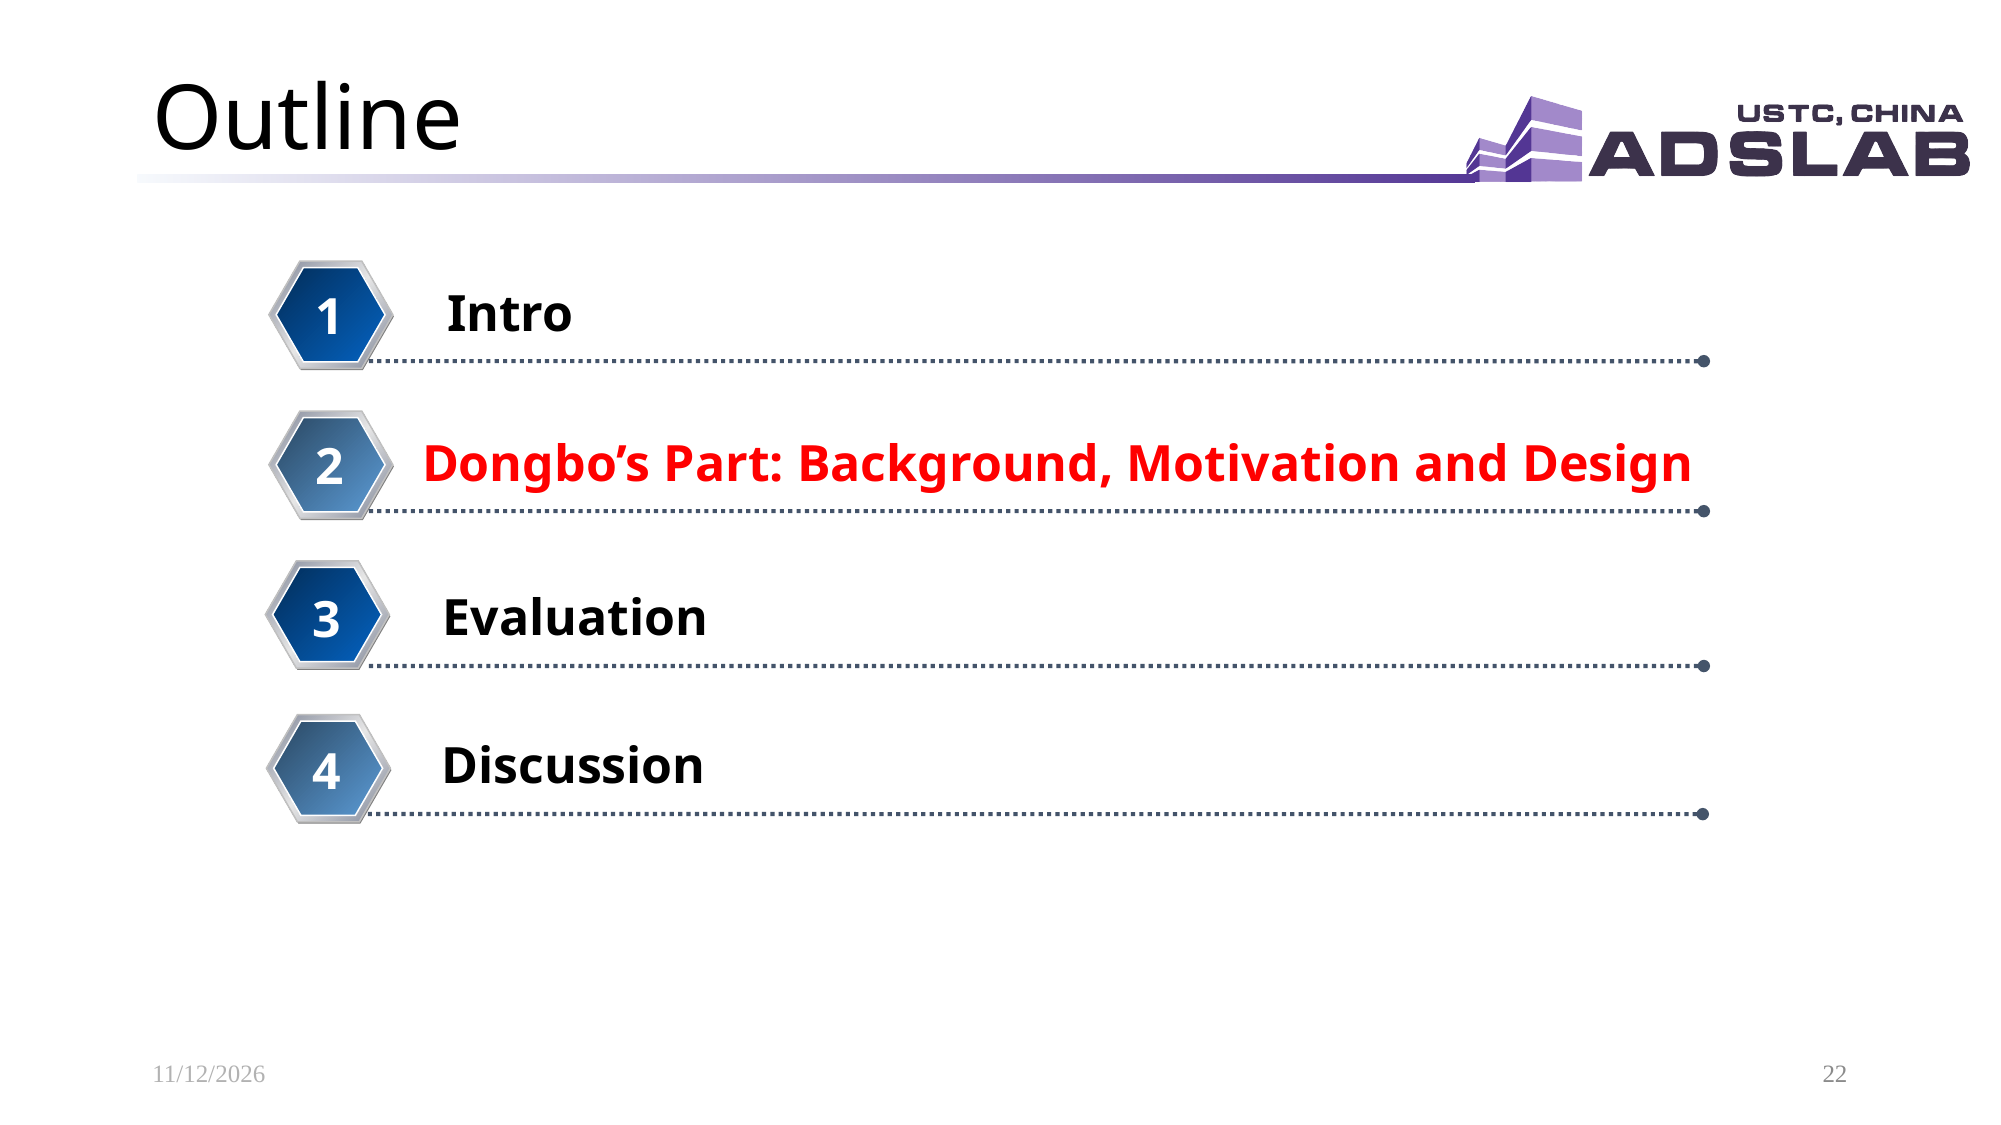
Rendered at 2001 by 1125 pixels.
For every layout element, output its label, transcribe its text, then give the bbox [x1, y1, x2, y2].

text_box [1696, 354, 1711, 368]
picture [1470, 93, 1976, 183]
text_box Discussion [426, 726, 721, 802]
text_box [1696, 659, 1711, 673]
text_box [266, 714, 392, 824]
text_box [265, 560, 391, 671]
text_box Intro [432, 273, 589, 349]
text_box Dongbo’s Part: Background, Motivation and Design [407, 423, 1709, 559]
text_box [268, 261, 394, 371]
text_box Evaluation [427, 578, 724, 654]
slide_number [137, 1042, 588, 1103]
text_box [268, 411, 394, 521]
text_box [1695, 807, 1709, 821]
title Outline [137, 63, 1863, 177]
